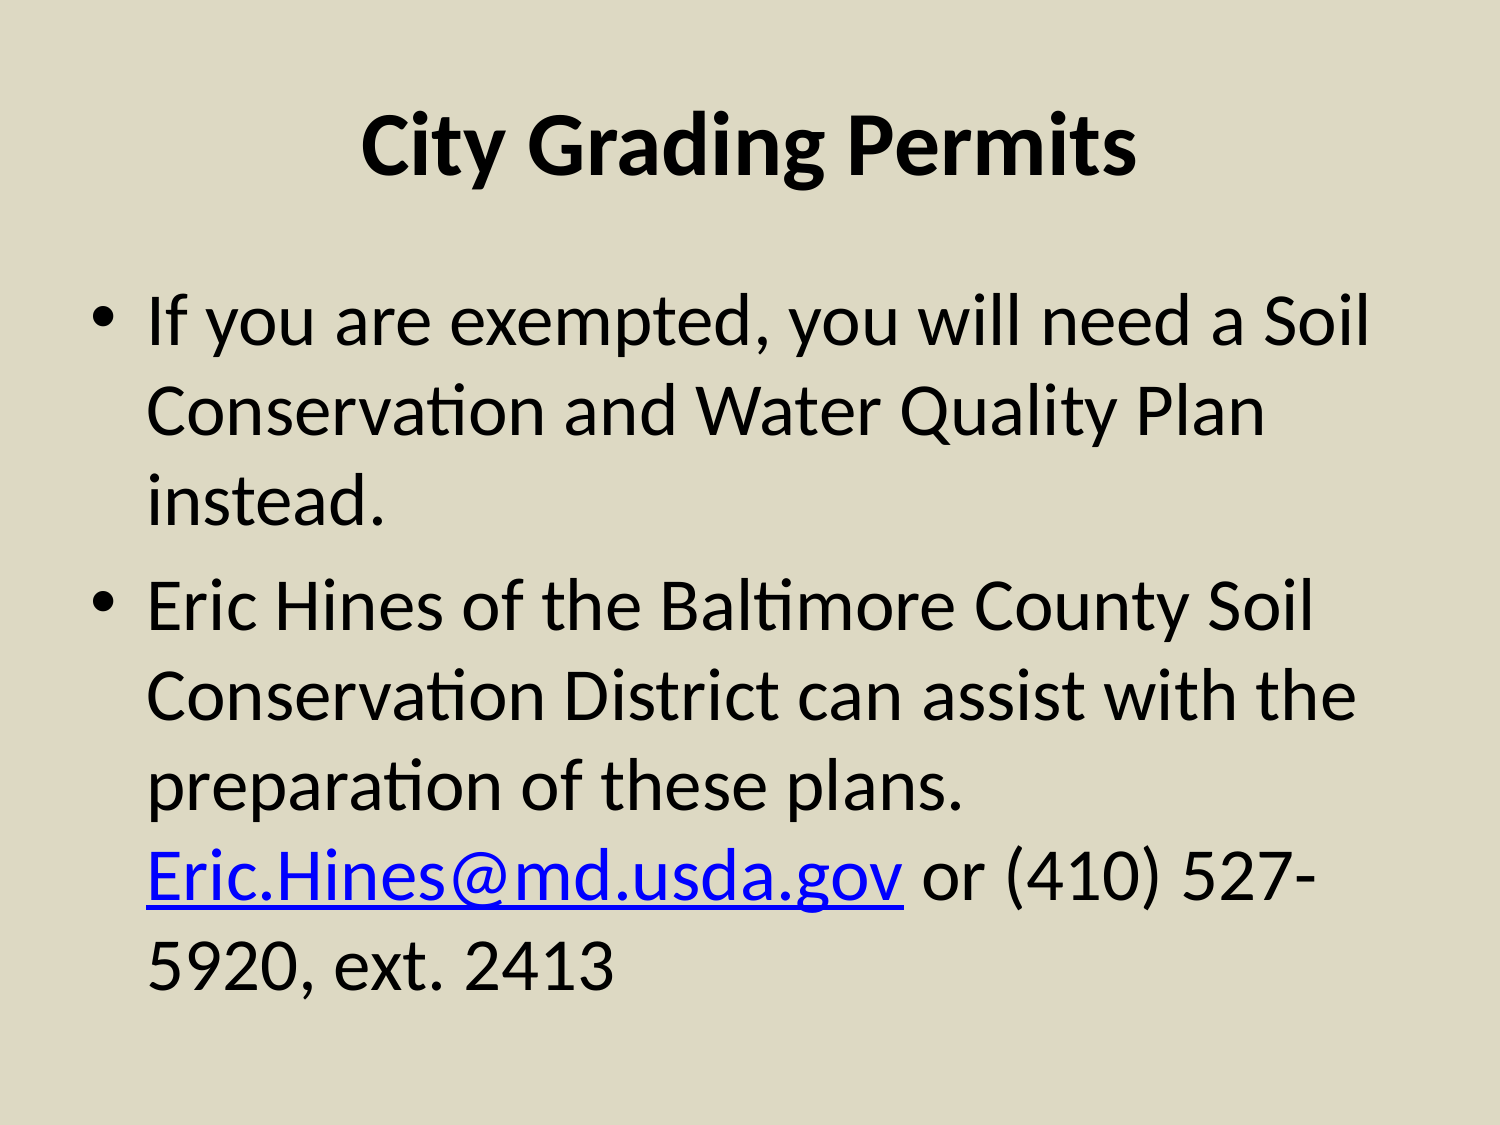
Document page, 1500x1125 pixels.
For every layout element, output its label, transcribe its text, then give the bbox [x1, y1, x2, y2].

list If you are exempted, you will need a Soil Conservation and Water Quality Plan instead. Eric Hines of the Baltimore County Soil Conservation District can assist with the preparation of these plans. Eric.Hines@md.usda.gov or (410) 527-5920, ext. 2413 [75, 262, 1425, 1005]
title City Grading Permits [75, 45, 1425, 233]
